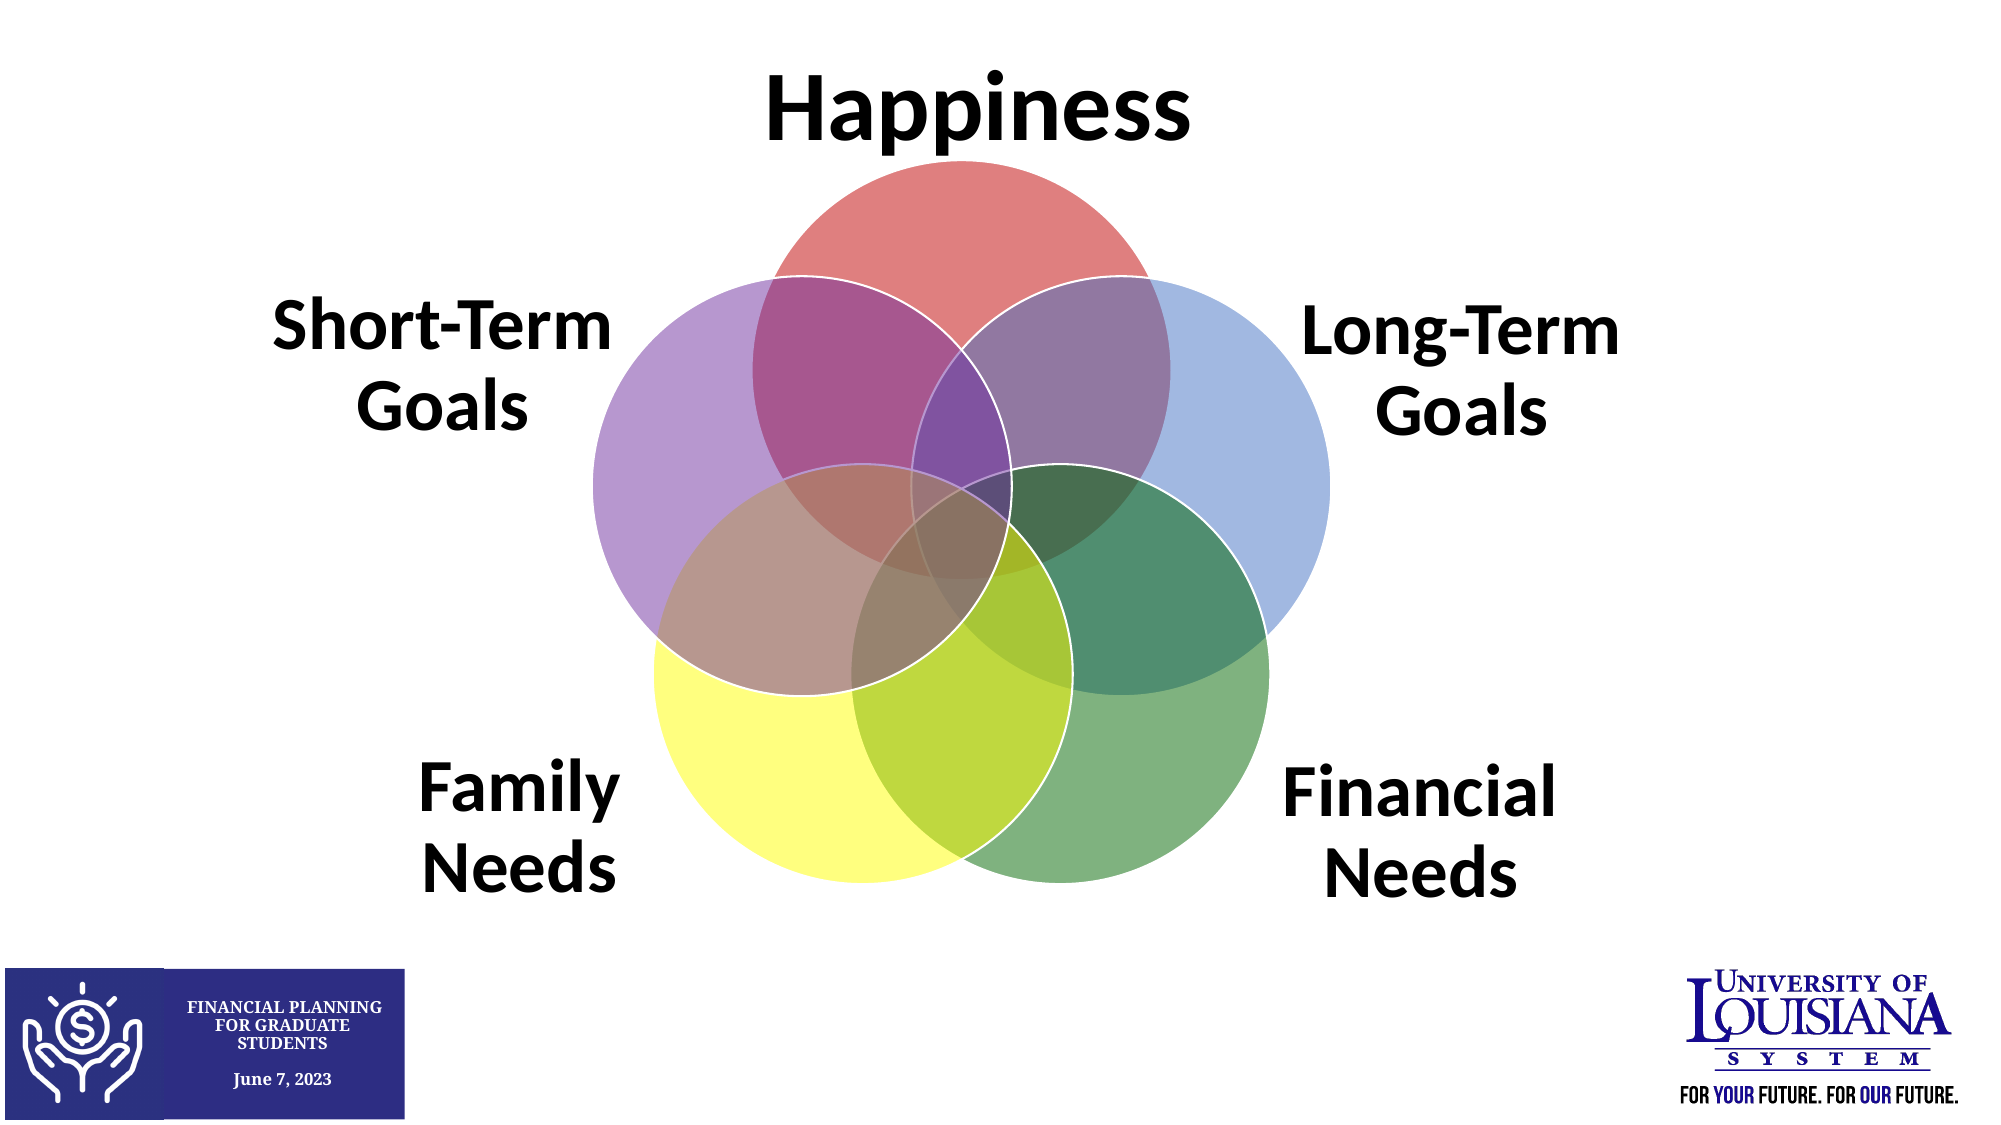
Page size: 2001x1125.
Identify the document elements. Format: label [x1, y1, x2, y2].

picture [1655, 956, 1983, 1120]
picture [5, 968, 164, 1120]
text_box [61, 0, 1862, 1019]
